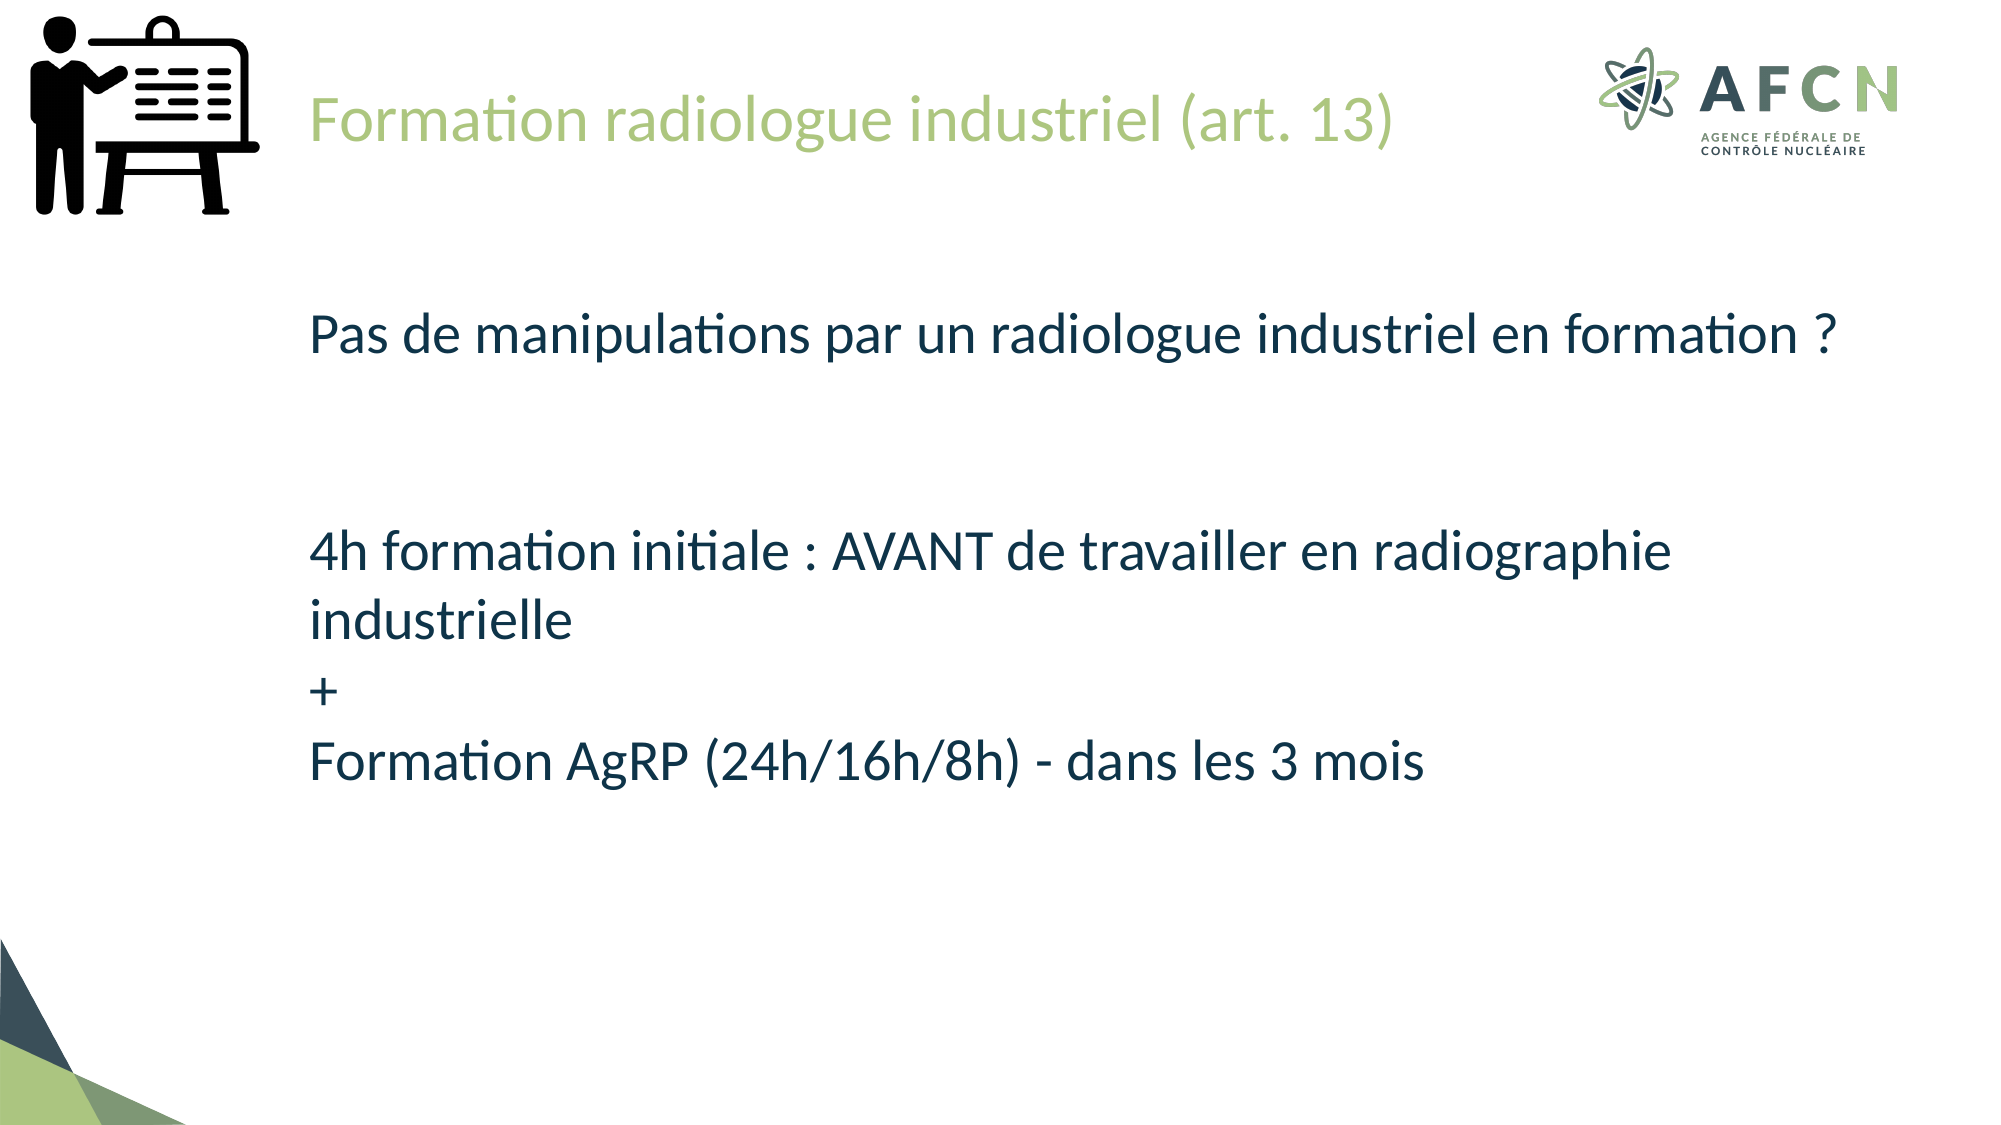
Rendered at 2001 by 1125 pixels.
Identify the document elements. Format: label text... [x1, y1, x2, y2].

picture [0, 918, 197, 1125]
text_box 4h formation initiale : AVANT de travailler en radiographie industrielle + Formation AgRP (24h/16h/8h) - dans les 3 mois [294, 504, 1915, 800]
picture [15, 2, 270, 229]
list Formation radiologue industriel (art. 13) [294, 76, 1621, 155]
text_box Pas de manipulations par un radiologue industriel en formation ? [294, 287, 1942, 443]
picture [1554, 21, 1941, 200]
